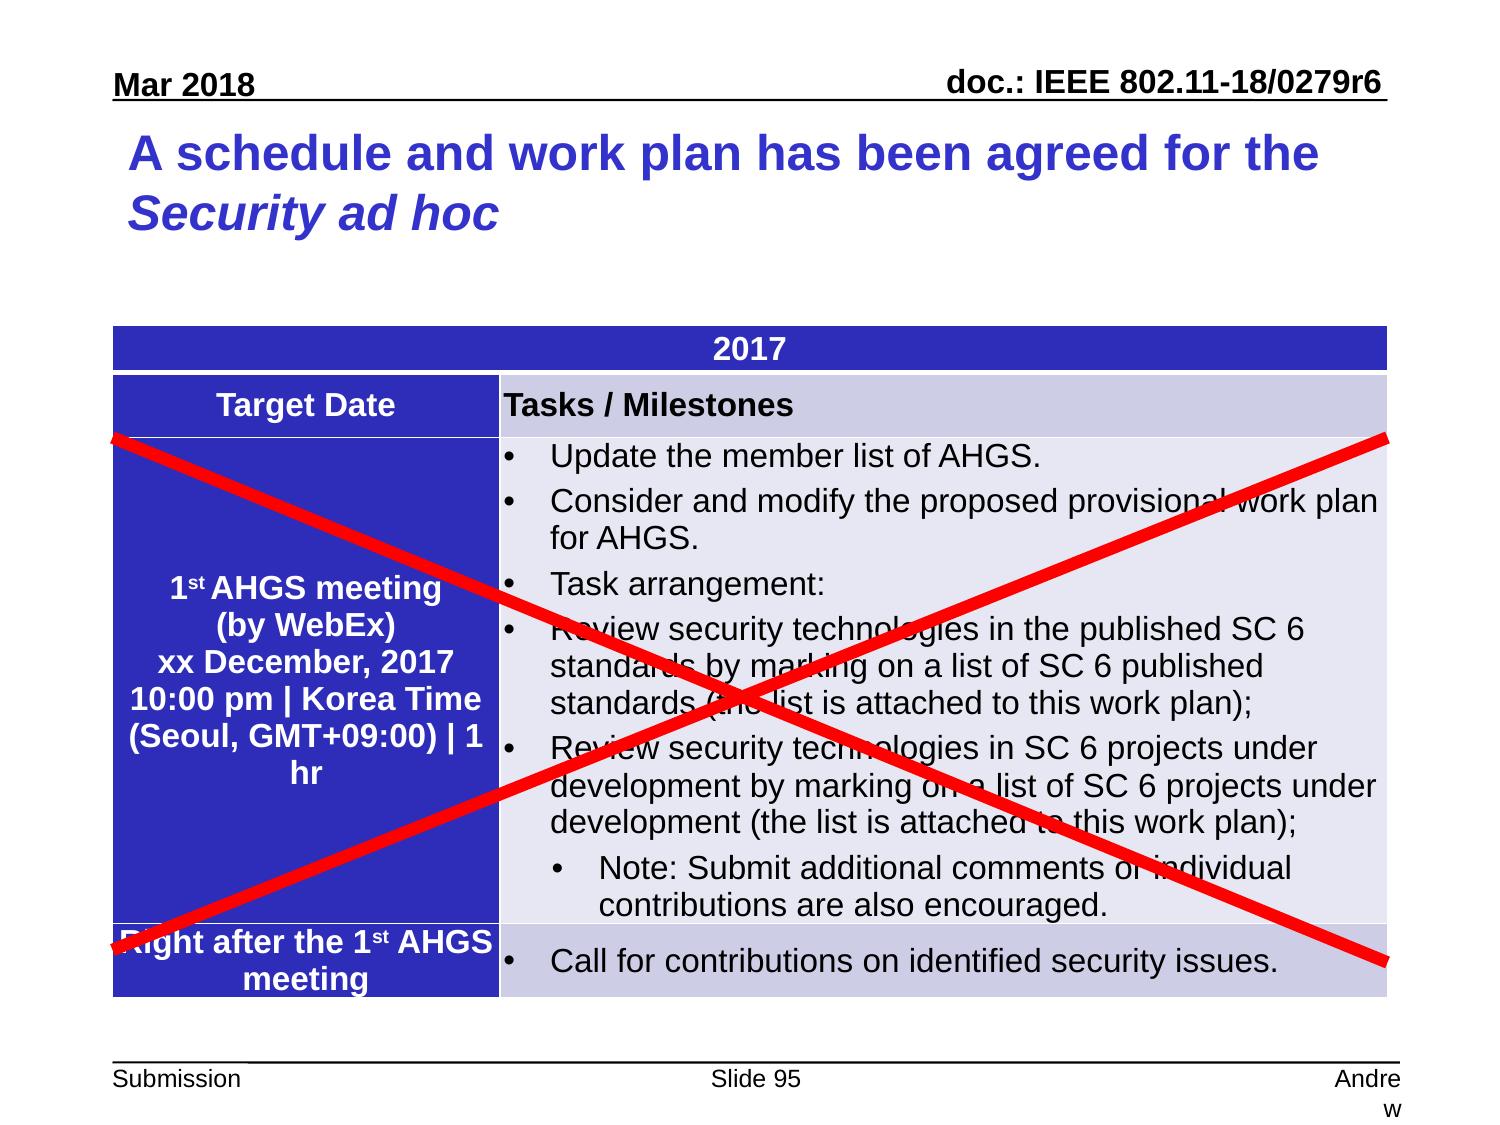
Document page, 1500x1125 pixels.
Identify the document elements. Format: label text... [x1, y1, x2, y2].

table_cell Right after the 1st AHGS meeting [113, 971, 499, 997]
table_cell Tasks / Milestones [501, 375, 1387, 434]
slide_number Slide 95 [709, 1061, 803, 1093]
table_header 2017 [113, 326, 1387, 370]
table_cell Call for contributions on identified security issues. [501, 970, 1387, 997]
title A schedule and work plan has been agreed for the Security ad hoc [112, 112, 1388, 288]
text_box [112, 437, 1388, 963]
table_cell Target Date [113, 375, 499, 434]
footer Andrew Myles, Cisco [1320, 1061, 1402, 1093]
